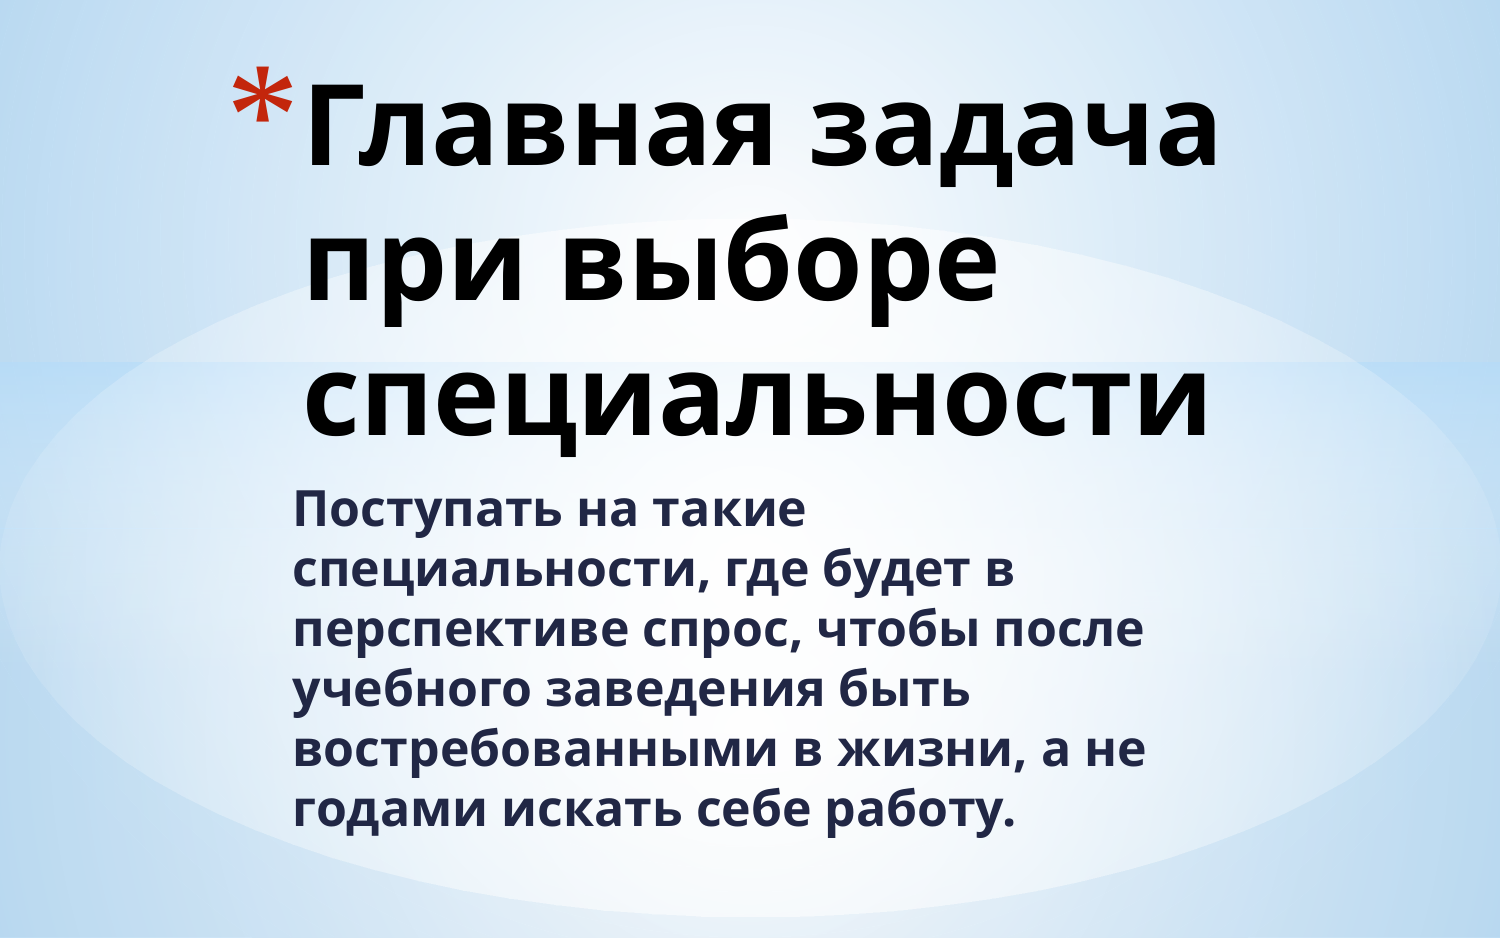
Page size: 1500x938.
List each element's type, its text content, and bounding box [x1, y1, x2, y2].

title Главная задача при выборе специальности [183, 45, 1361, 291]
subtitle Поступать на такие специальности, где будет в перспективе спрос, чтобы после учебного заведения быть востребованными в жизни, а не годами искать себе работу. [277, 468, 1203, 590]
